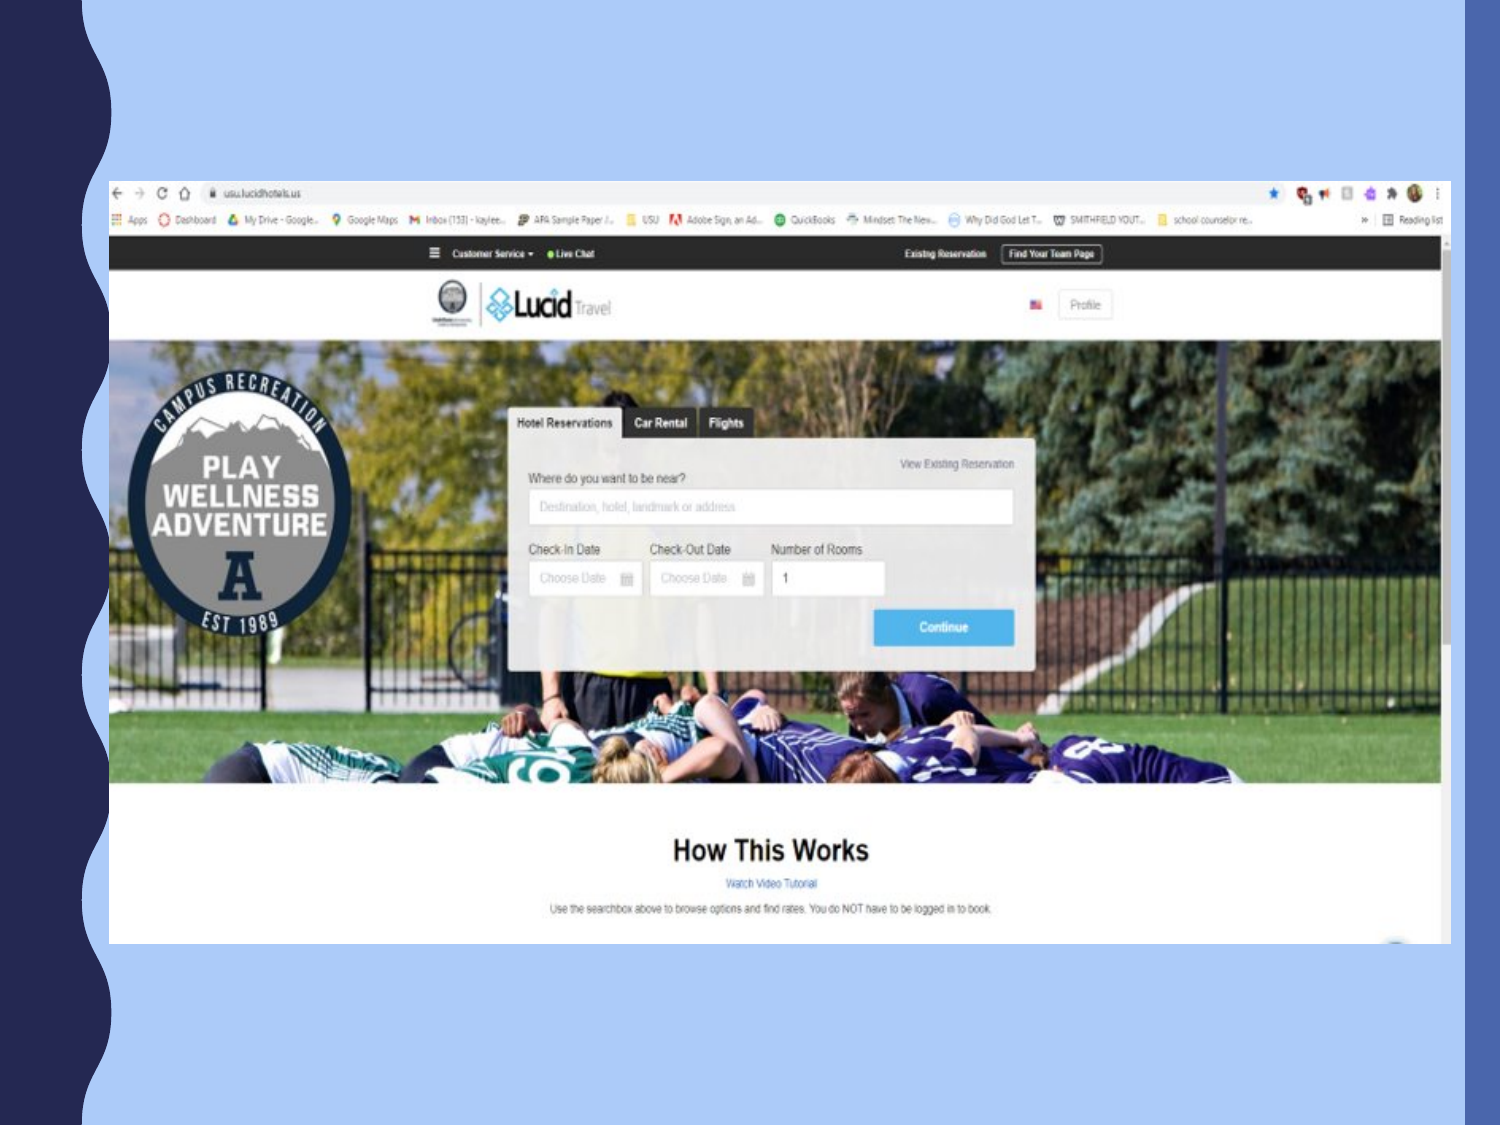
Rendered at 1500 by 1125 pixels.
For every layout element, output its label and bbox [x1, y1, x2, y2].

list [109, 181, 1451, 944]
